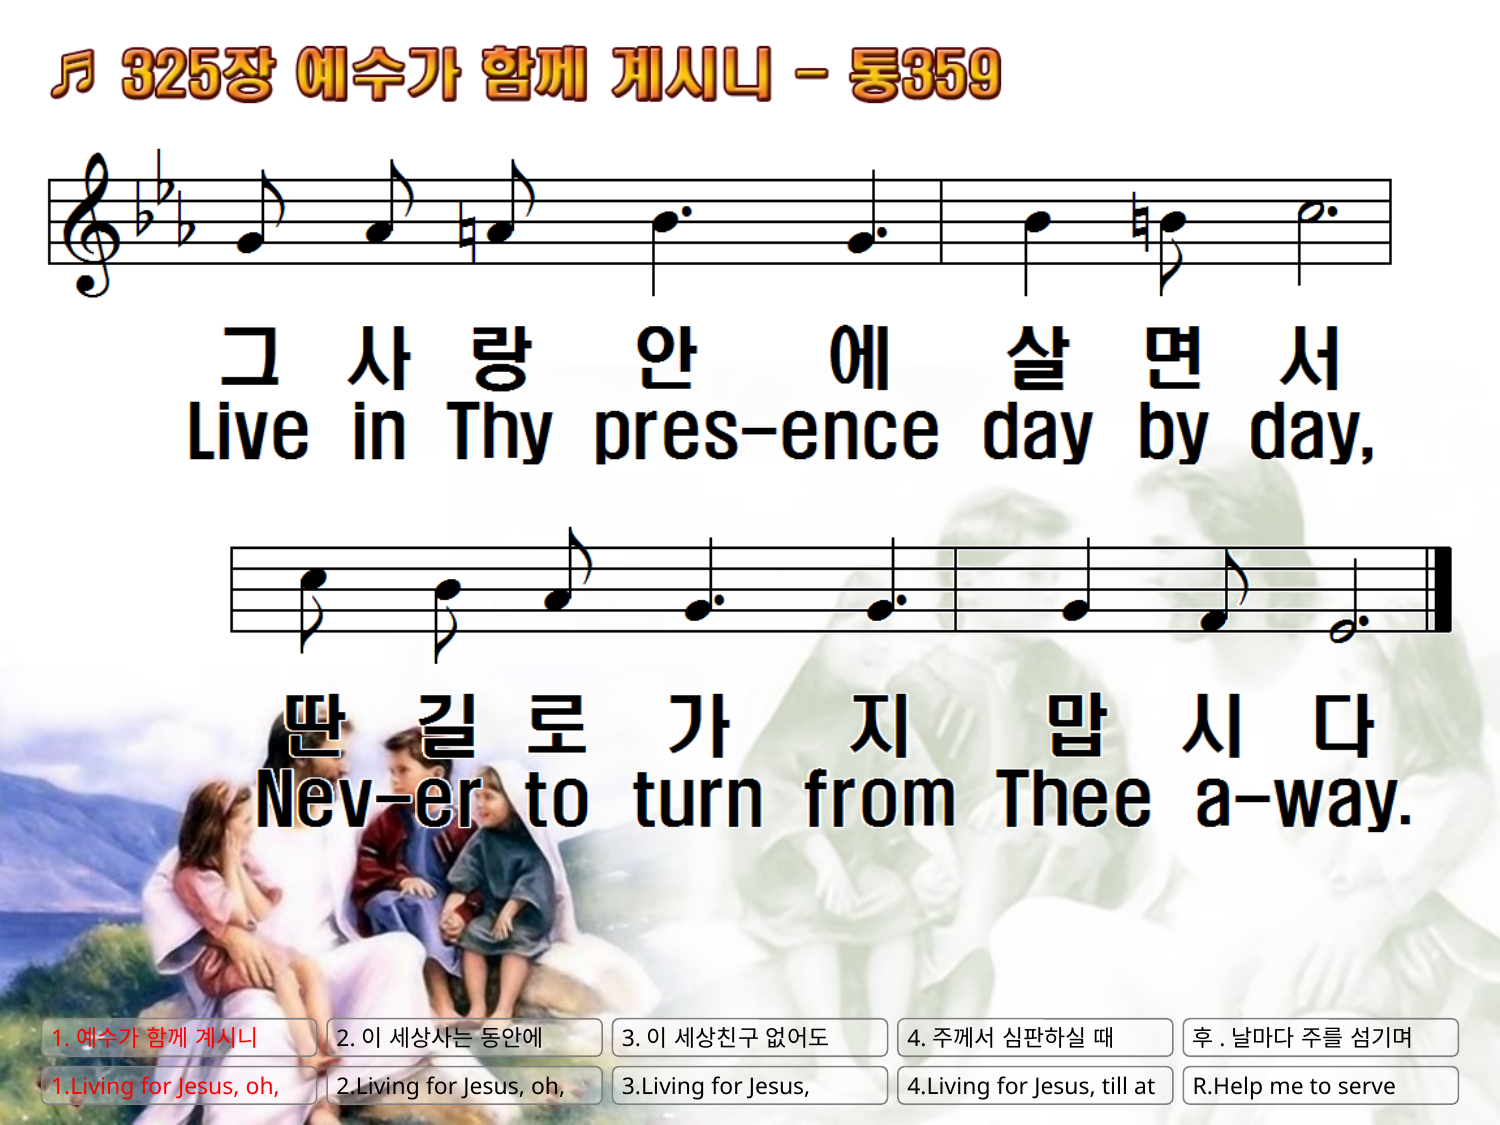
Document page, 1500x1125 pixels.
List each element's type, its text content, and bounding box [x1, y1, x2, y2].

picture [0, 0, 1500, 1125]
text_box R.Help me to serve [1183, 1066, 1459, 1105]
text_box 3.Living for Jesus, [612, 1066, 888, 1105]
text_box 2.Living for Jesus, oh, [327, 1066, 603, 1105]
text_box 4.Living for Jesus, till at [897, 1066, 1173, 1105]
text_box 3.이 세상친구 없어도 [612, 1018, 888, 1057]
text_box 1.예수가 함께 계시니 [41, 1018, 317, 1057]
text_box 후.날마다 주를 섬기며 [1183, 1018, 1459, 1057]
text_box 2.이 세상사는 동안에 [327, 1018, 603, 1057]
text_box 1.Living for Jesus, oh, [41, 1066, 317, 1105]
text_box 4.주께서 심판하실 때 [897, 1018, 1173, 1057]
